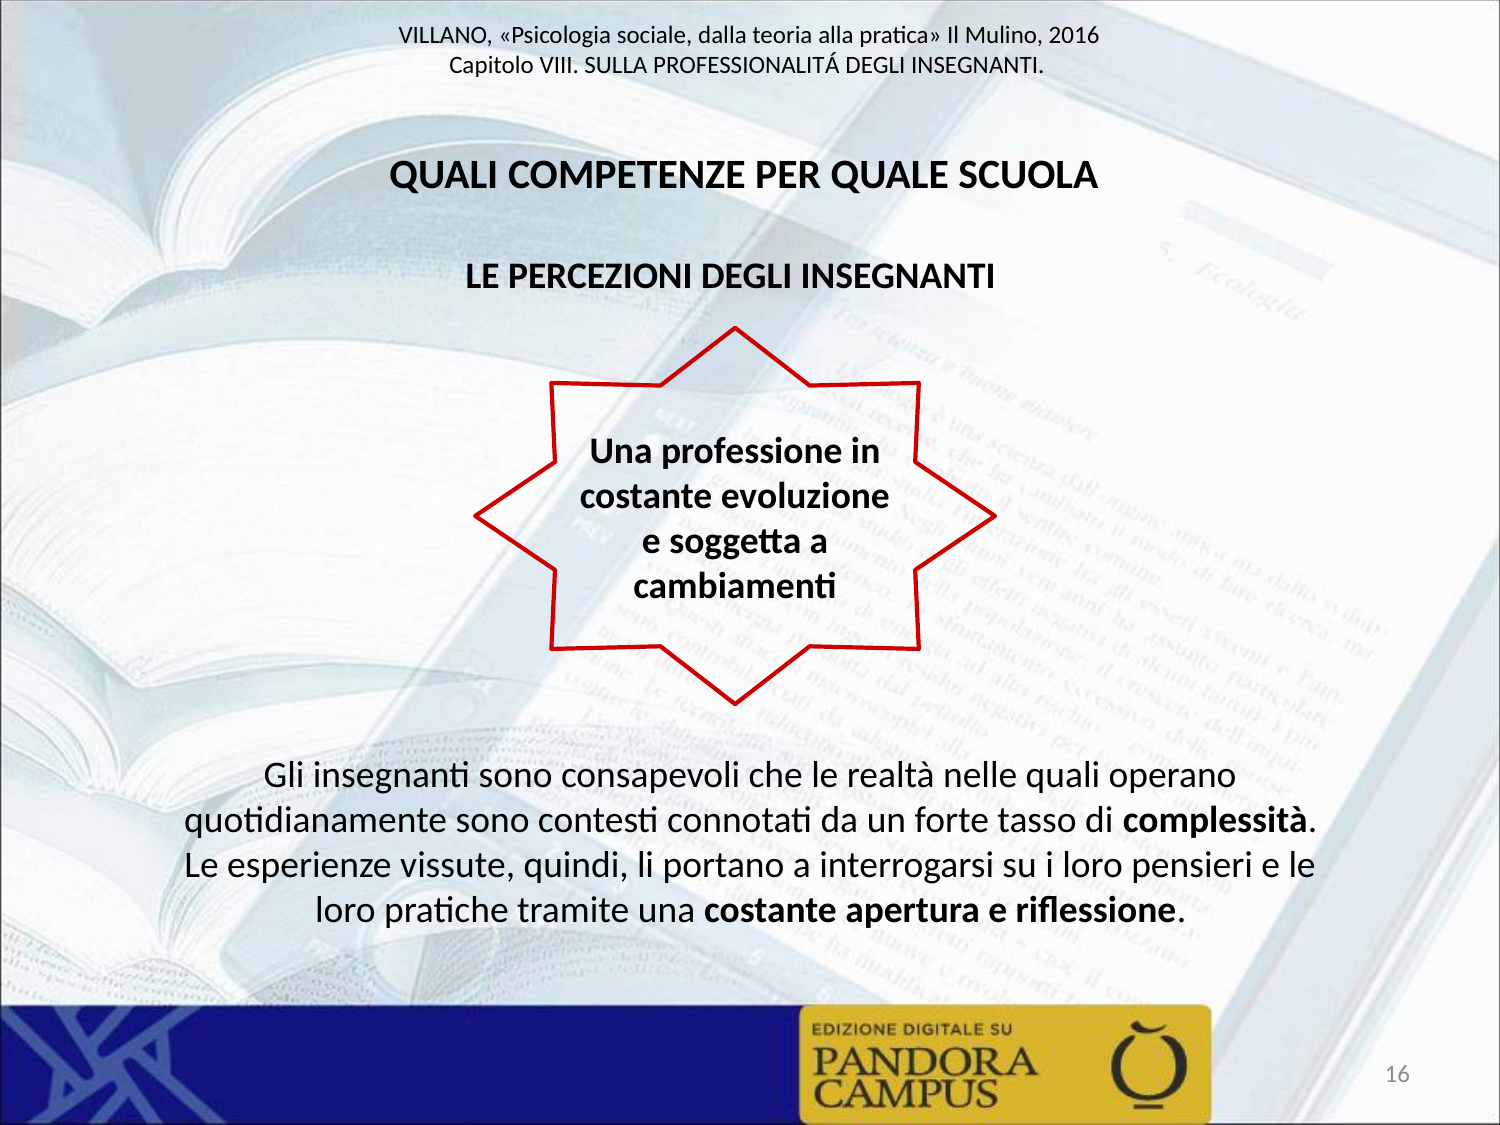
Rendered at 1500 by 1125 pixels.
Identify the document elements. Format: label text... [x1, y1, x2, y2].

slide_number 16 [1074, 1042, 1425, 1103]
text_box Gli insegnanti sono consapevoli che le realtà nelle quali operano quotidianamente sono contesti connotati da un forte tasso di complessità. Le esperienze vissute, quindi, li portano a interrogarsi su i loro pensieri e le loro pratiche tramite una costante apertura e riflessione. [169, 742, 1333, 938]
text_box Le percezioni degli insegnanti [336, 243, 1134, 304]
picture [0, 0, 1500, 1125]
text_box QUALI COMPETENZE PER QUALE SCUOLA [253, 139, 1235, 205]
text_box Una professione in costante evoluzione e soggetta a cambiamenti [473, 326, 998, 706]
